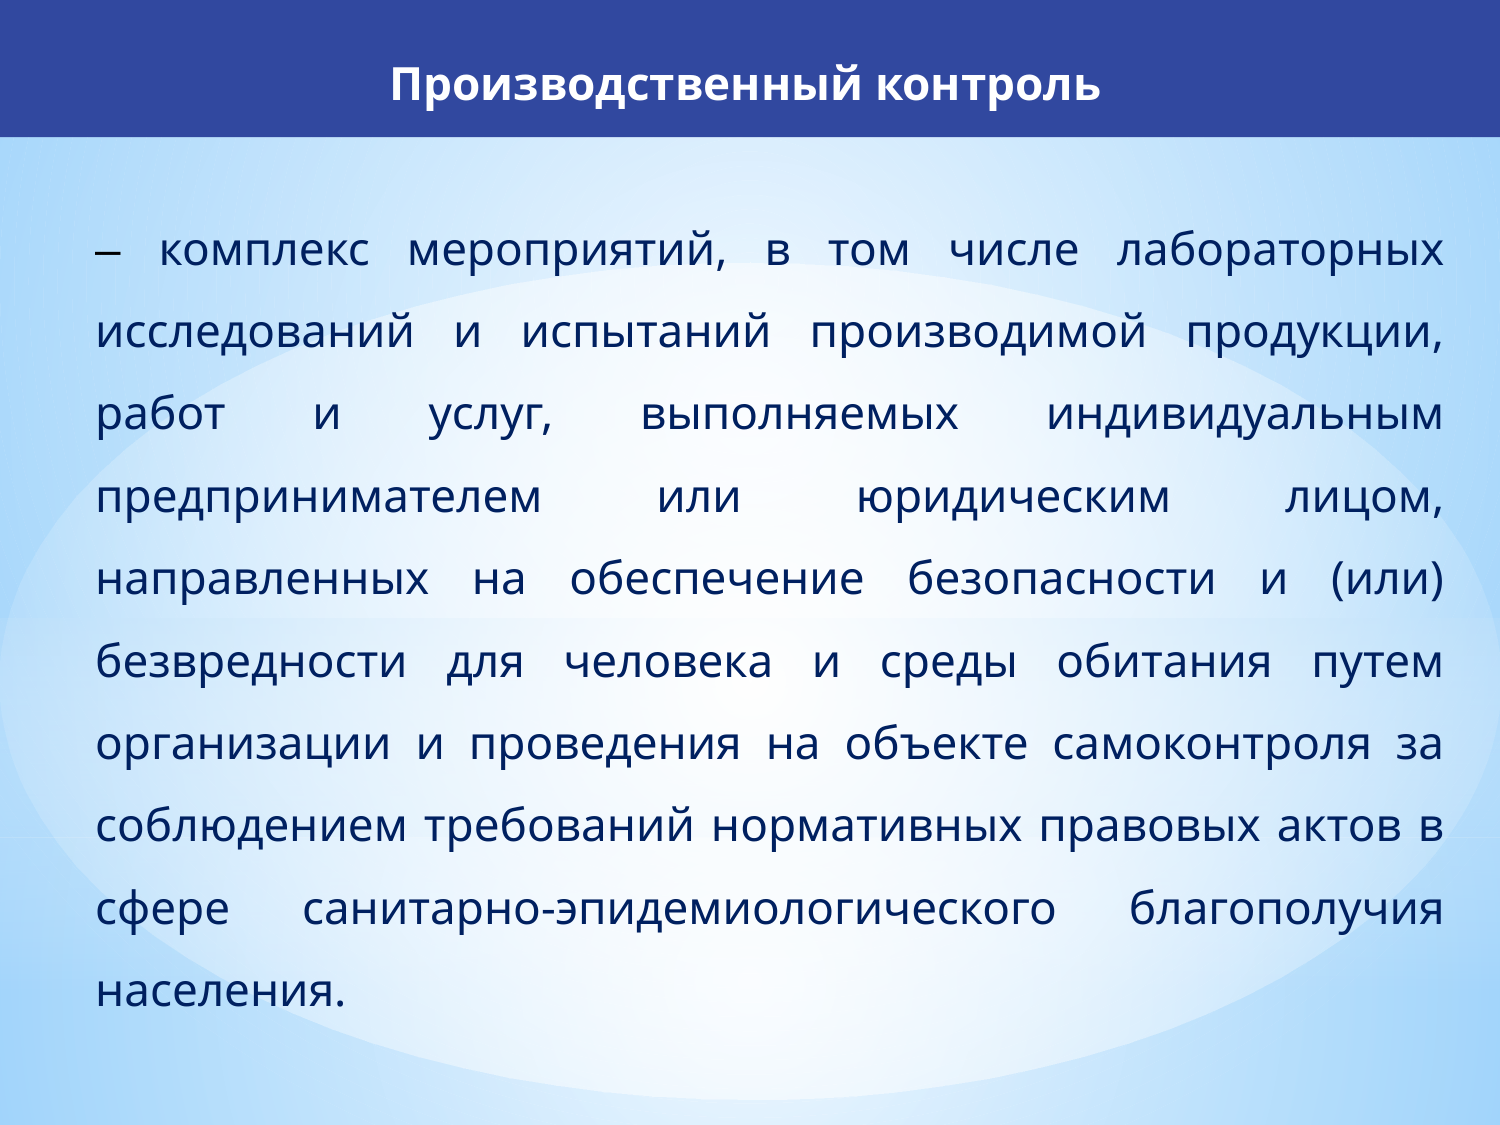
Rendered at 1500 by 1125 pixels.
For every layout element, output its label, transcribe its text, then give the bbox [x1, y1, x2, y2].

text_box Производственный контроль [0, 0, 1500, 138]
list – комплекс мероприятий, в том числе лабораторных исследований и испытаний производимой продукции, работ и услуг, выполняемых индивидуальным предпринимателем или юридическим лицом, направленных на обеспечение безопасности и (или) безвредности для человека и среды обитания путем организации и проведения на объекте самоконтроля за соблюдением требований нормативных правовых актов в сфере санитарно-эпидемиологического благополучия населения. [42, 184, 1461, 1125]
